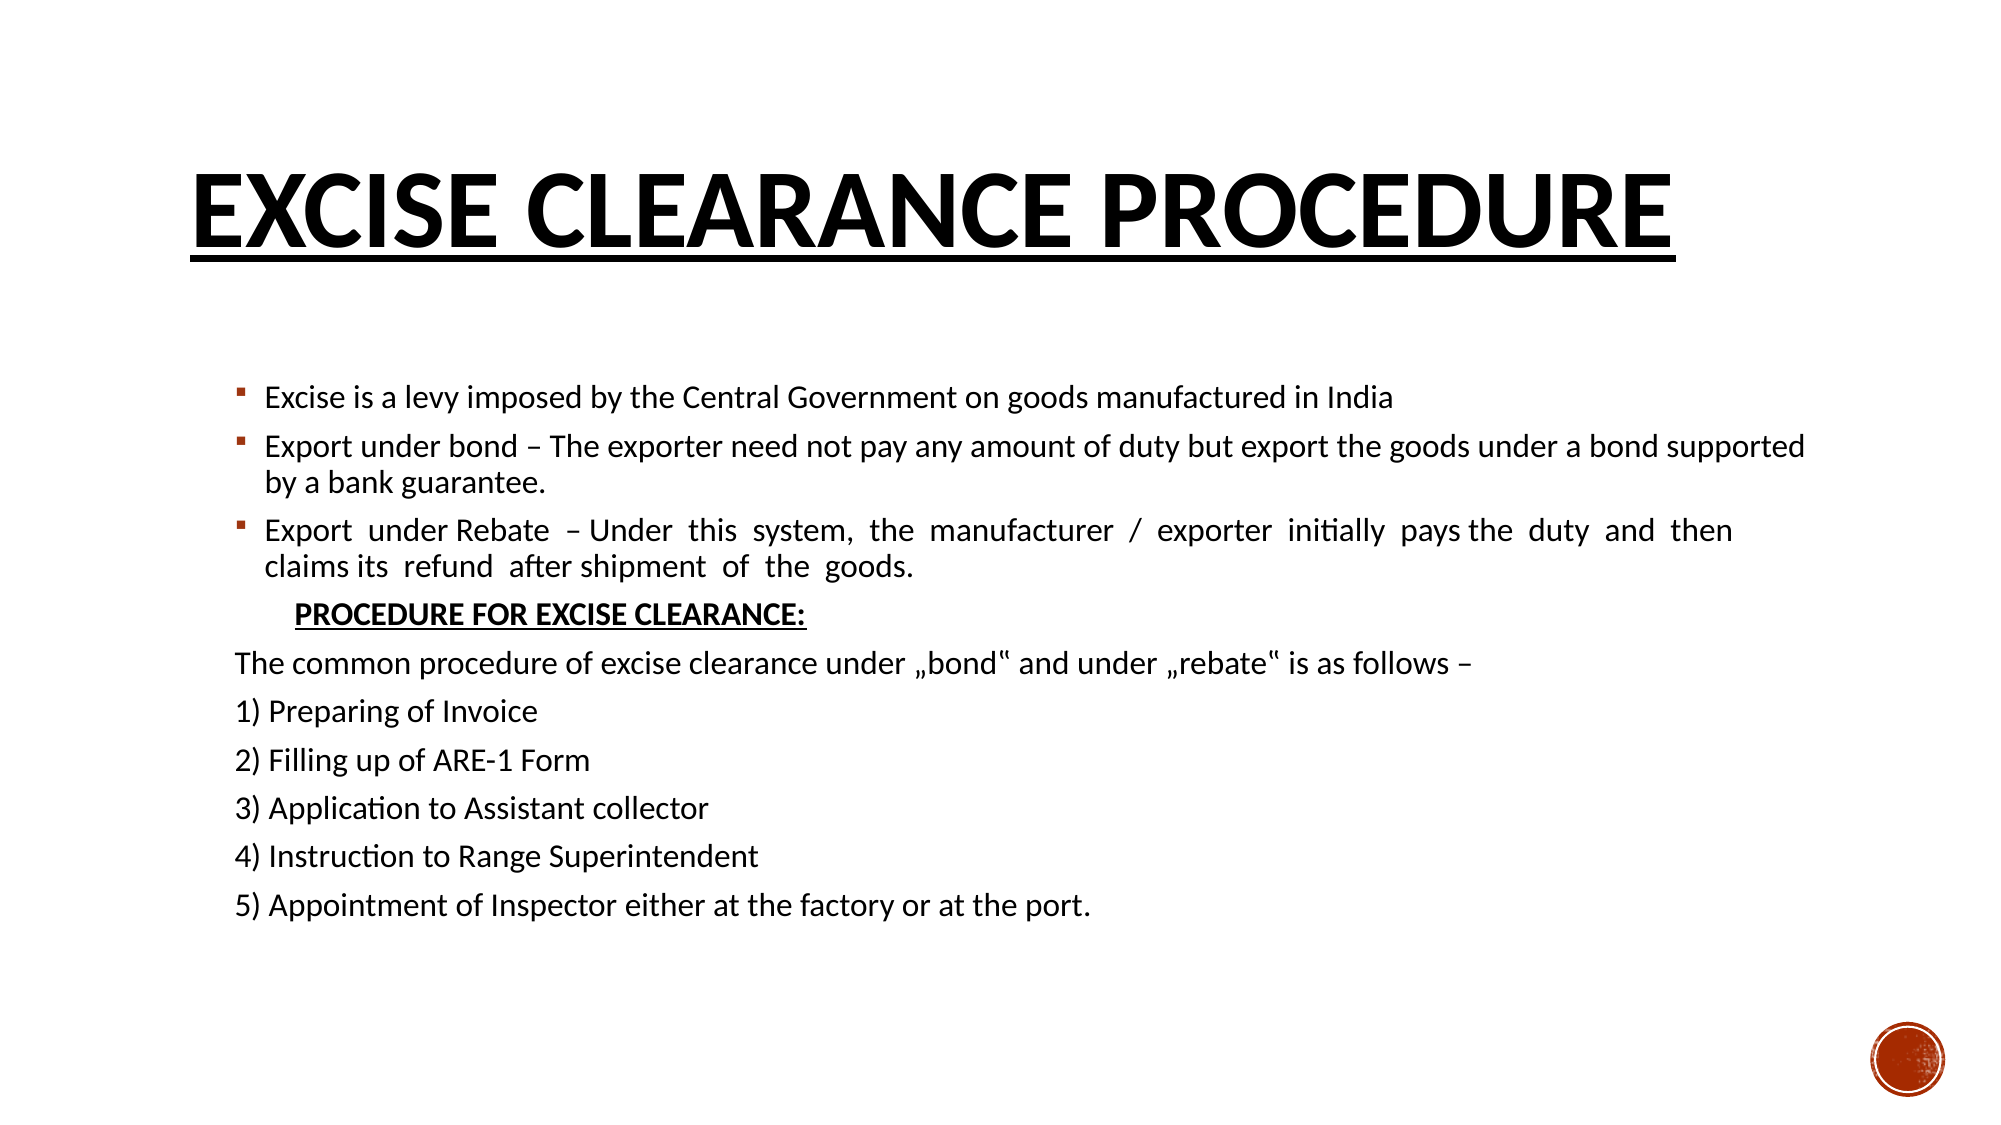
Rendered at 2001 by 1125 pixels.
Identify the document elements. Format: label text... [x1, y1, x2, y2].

list Excise is a levy imposed by the Central Government on goods manufactured in India Export under bond – The exporter need not pay any amount of duty but export the goods under a bond supported by a bank guarantee. Export under Rebate – Under this system, the manufacturer / exporter initially pays the duty and then claims its refund after shipment of the goods. PROCEDURE FOR EXCISE CLEARANCE: The common procedure of excise clearance under „bond‟ and under „rebate‟ is as follows – 1) Preparing of Invoice 2) Filling up of ARE-1 Form 3) Application to Assistant collector 4) Instruction to Range Superintendent 5) Appointment of Inspector either at the factory or at the port. [174, 324, 1825, 989]
title EXCISE CLEARANCE PROCEDURE [175, 79, 1826, 344]
